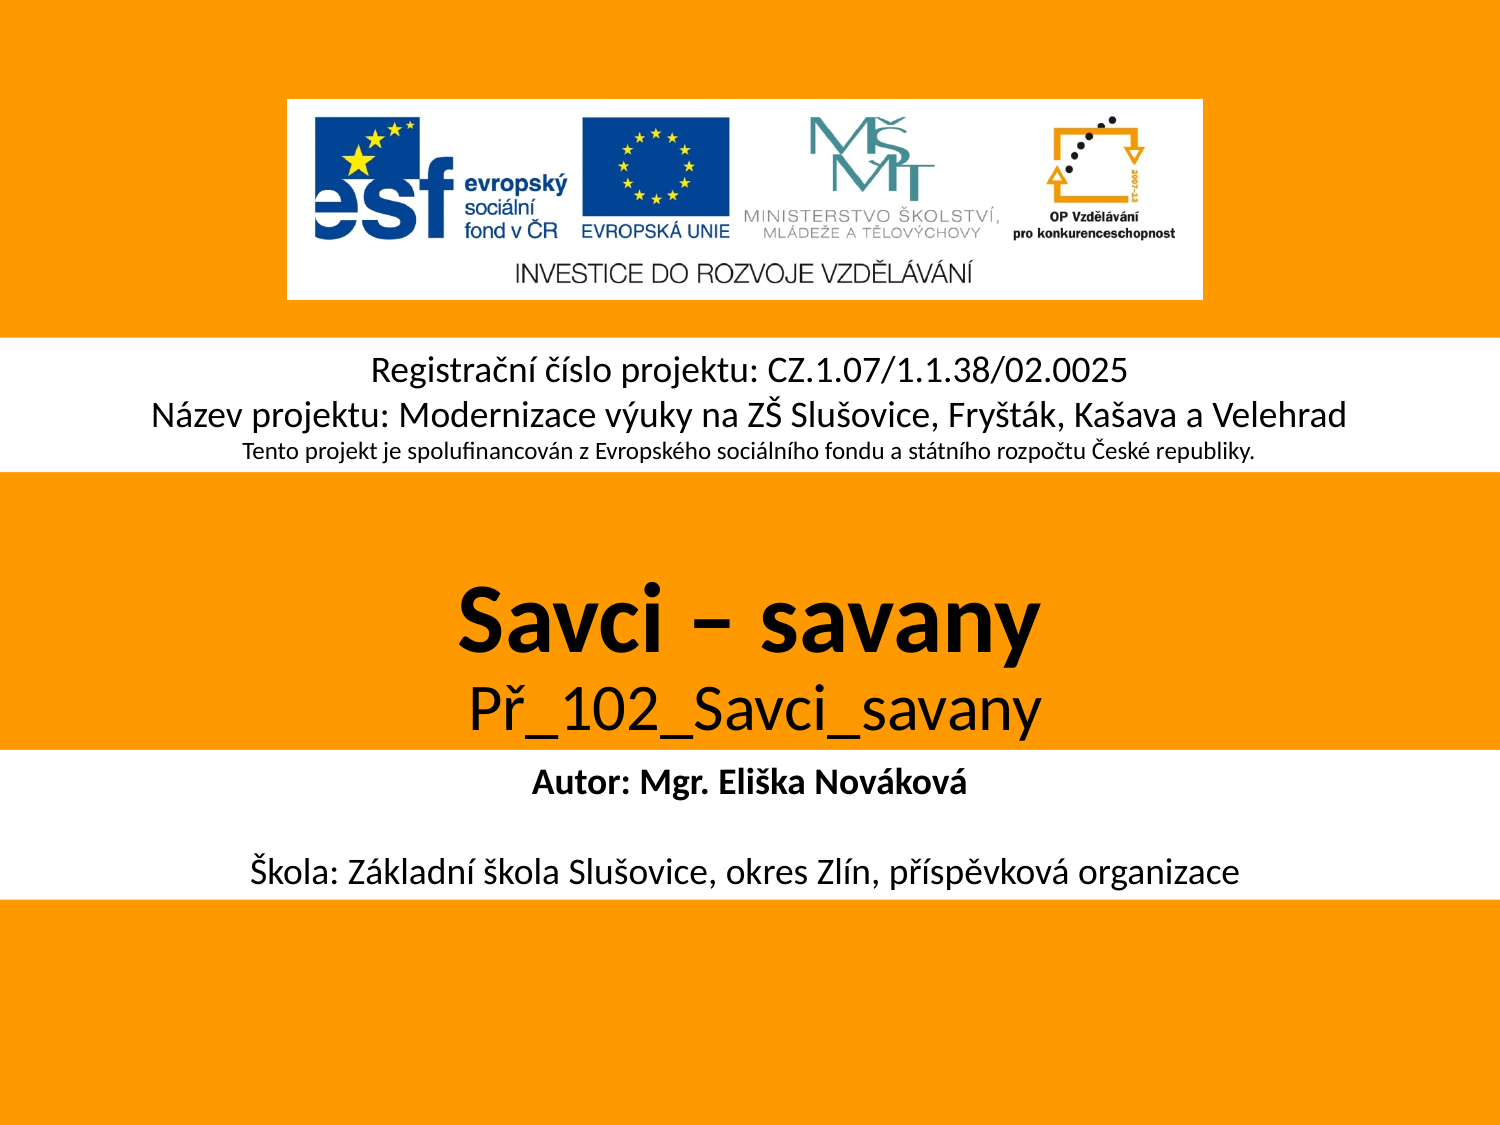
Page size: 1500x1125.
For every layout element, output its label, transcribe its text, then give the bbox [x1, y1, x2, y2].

text_box Autor: Mgr. Eliška Nováková Škola: Základní škola Slušovice, okres Zlín, příspěvková organizace [0, 749, 1500, 900]
text_box Př_102_Savci_savany [281, 656, 1231, 751]
text_box Registrační číslo projektu: CZ.1.07/1.1.38/02.0025 Název projektu: Modernizace výuky na ZŠ Slušovice, Fryšták, Kašava a Velehrad Tento projekt je spolufinancován z Evropského sociálního fondu a státního rozpočtu České republiky. [0, 337, 1500, 473]
picture [287, 99, 1203, 300]
title Savci – savany [112, 537, 1388, 688]
